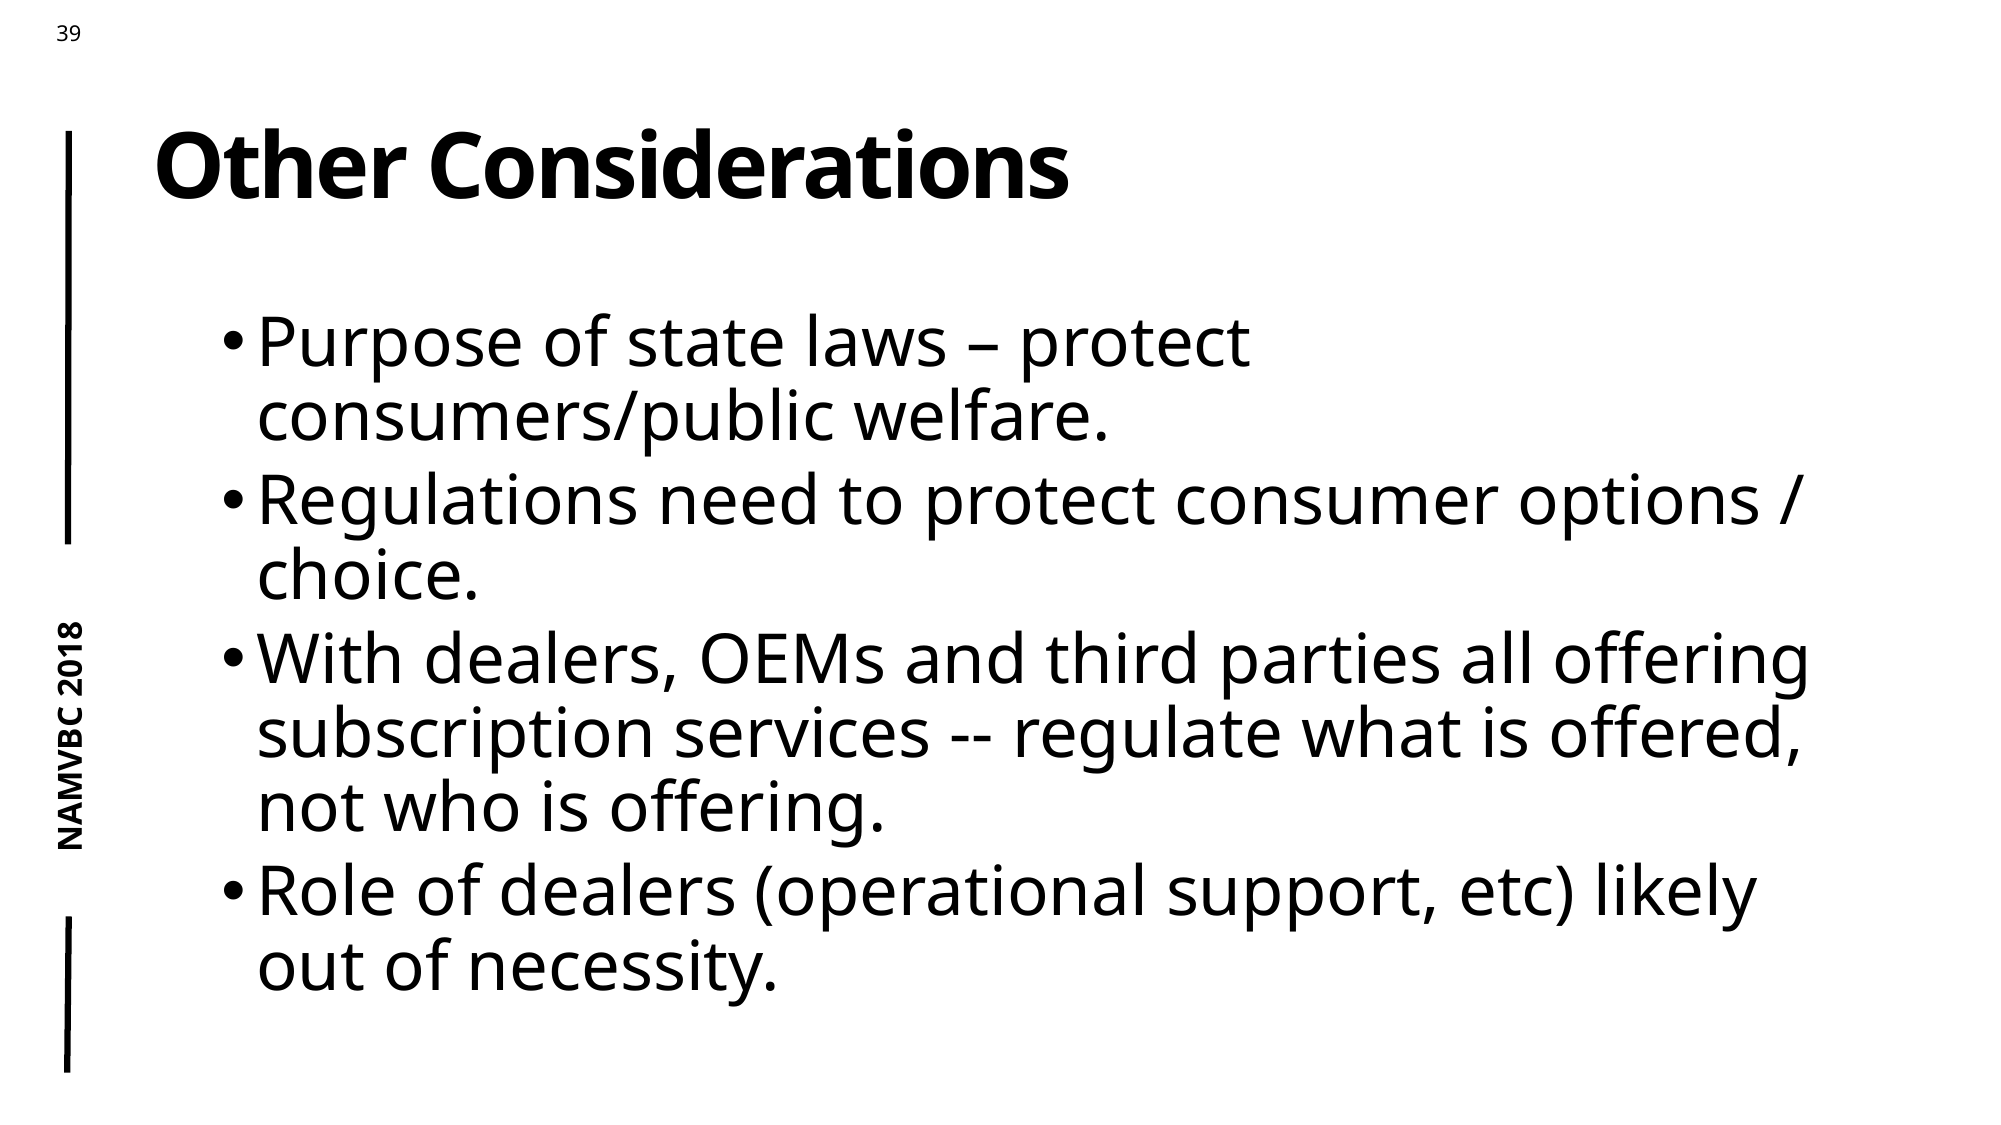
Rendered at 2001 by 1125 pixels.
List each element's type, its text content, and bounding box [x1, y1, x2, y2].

list Purpose of state laws – protect consumers/public welfare. Regulations need to protect consumer options / choice. With dealers, OEMs and third parties all offering subscription services -- regulate what is offered, not who is offering. Role of dealers (operational support, etc) likely out of necessity. [137, 299, 1863, 1014]
title Other Considerations [137, 59, 1863, 278]
